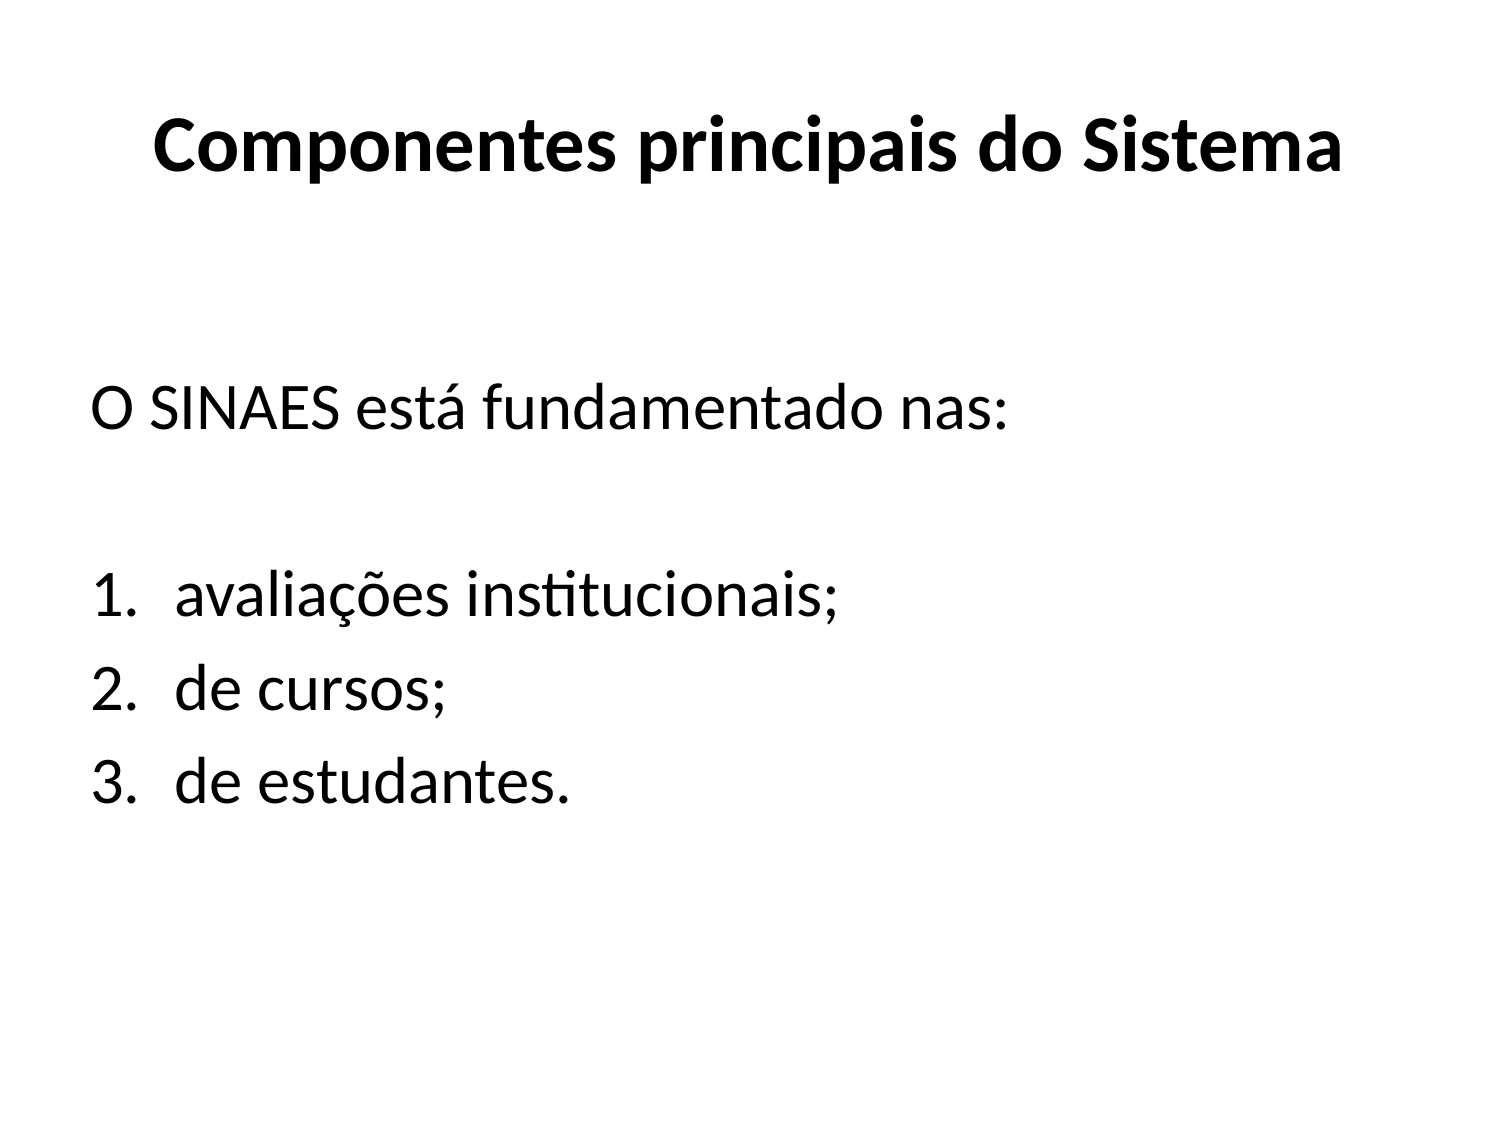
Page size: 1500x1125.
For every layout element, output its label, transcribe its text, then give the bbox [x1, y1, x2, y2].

list O SINAES está fundamentado nas: avaliações institucionais; de cursos; de estudantes. [75, 262, 1425, 1005]
title Componentes principais do Sistema [75, 45, 1425, 233]
